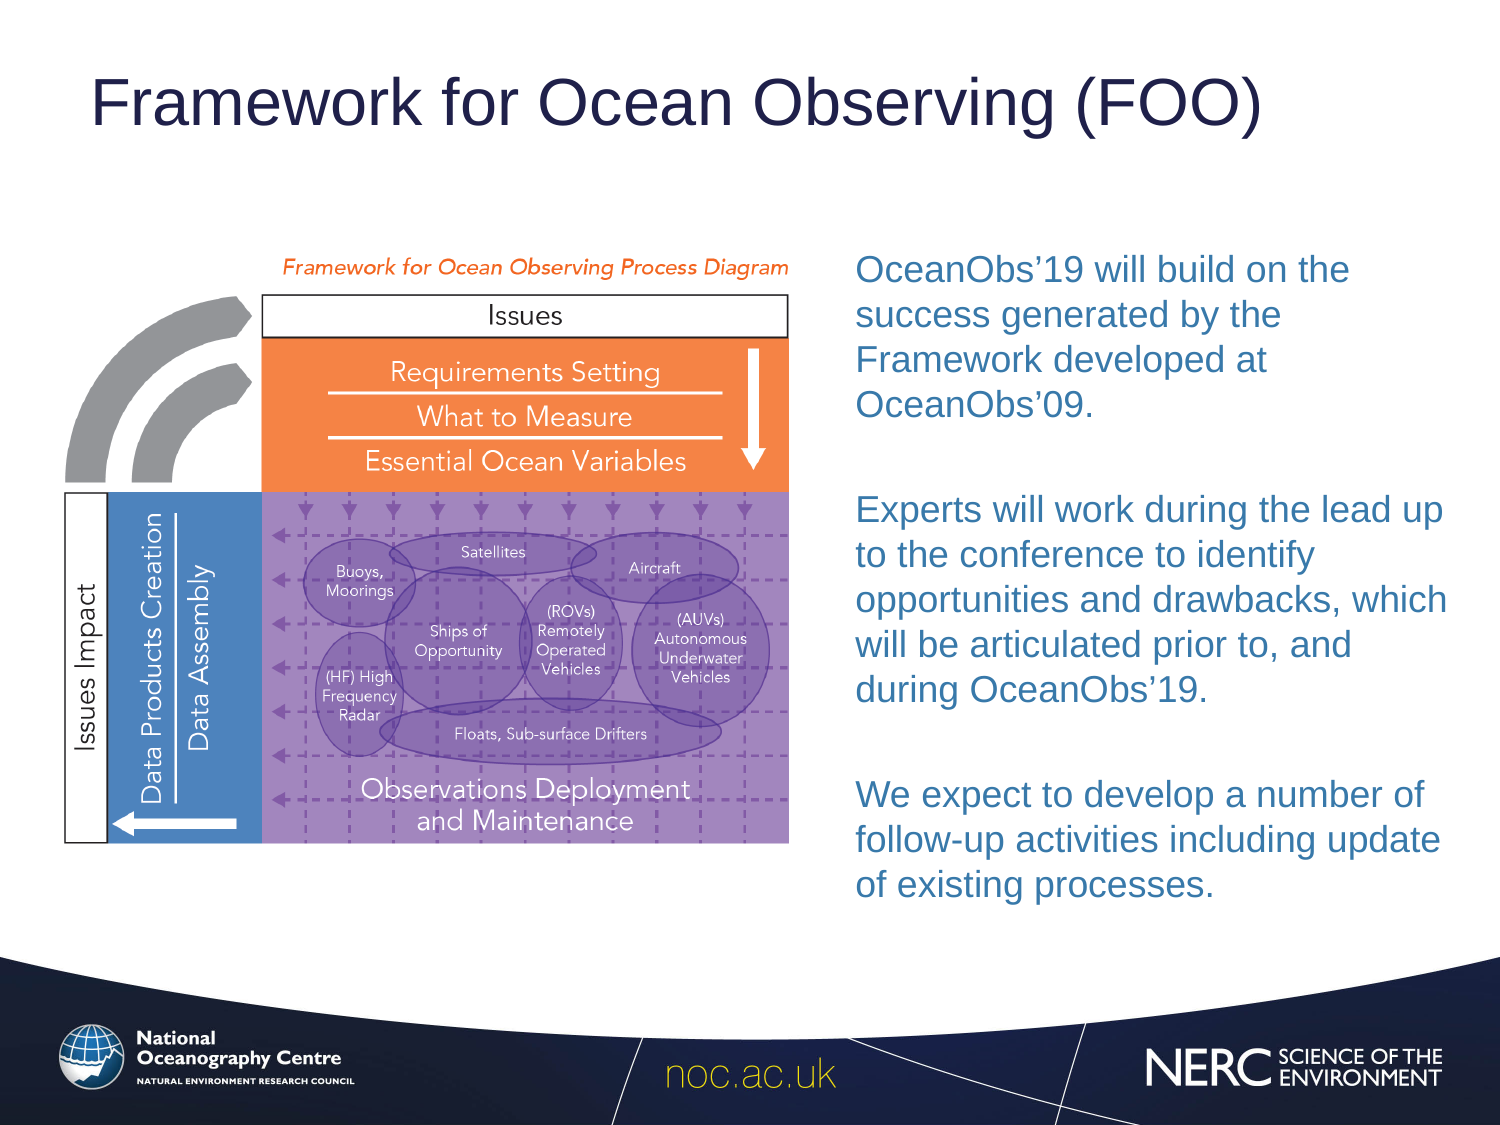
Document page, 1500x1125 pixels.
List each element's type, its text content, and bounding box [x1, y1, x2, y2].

picture [37, 237, 829, 868]
title Framework for Ocean Observing (FOO) [75, 45, 1425, 153]
picture [0, 955, 1500, 1125]
list OceanObs’19 will build on the success generated by the Framework developed at OceanObs’09. Experts will work during the lead up to the conference to identify opportunities and drawbacks, which will be articulated prior to, and during OceanObs’19. We expect to develop a number of follow-up activities including update of existing processes. [840, 237, 1478, 1064]
